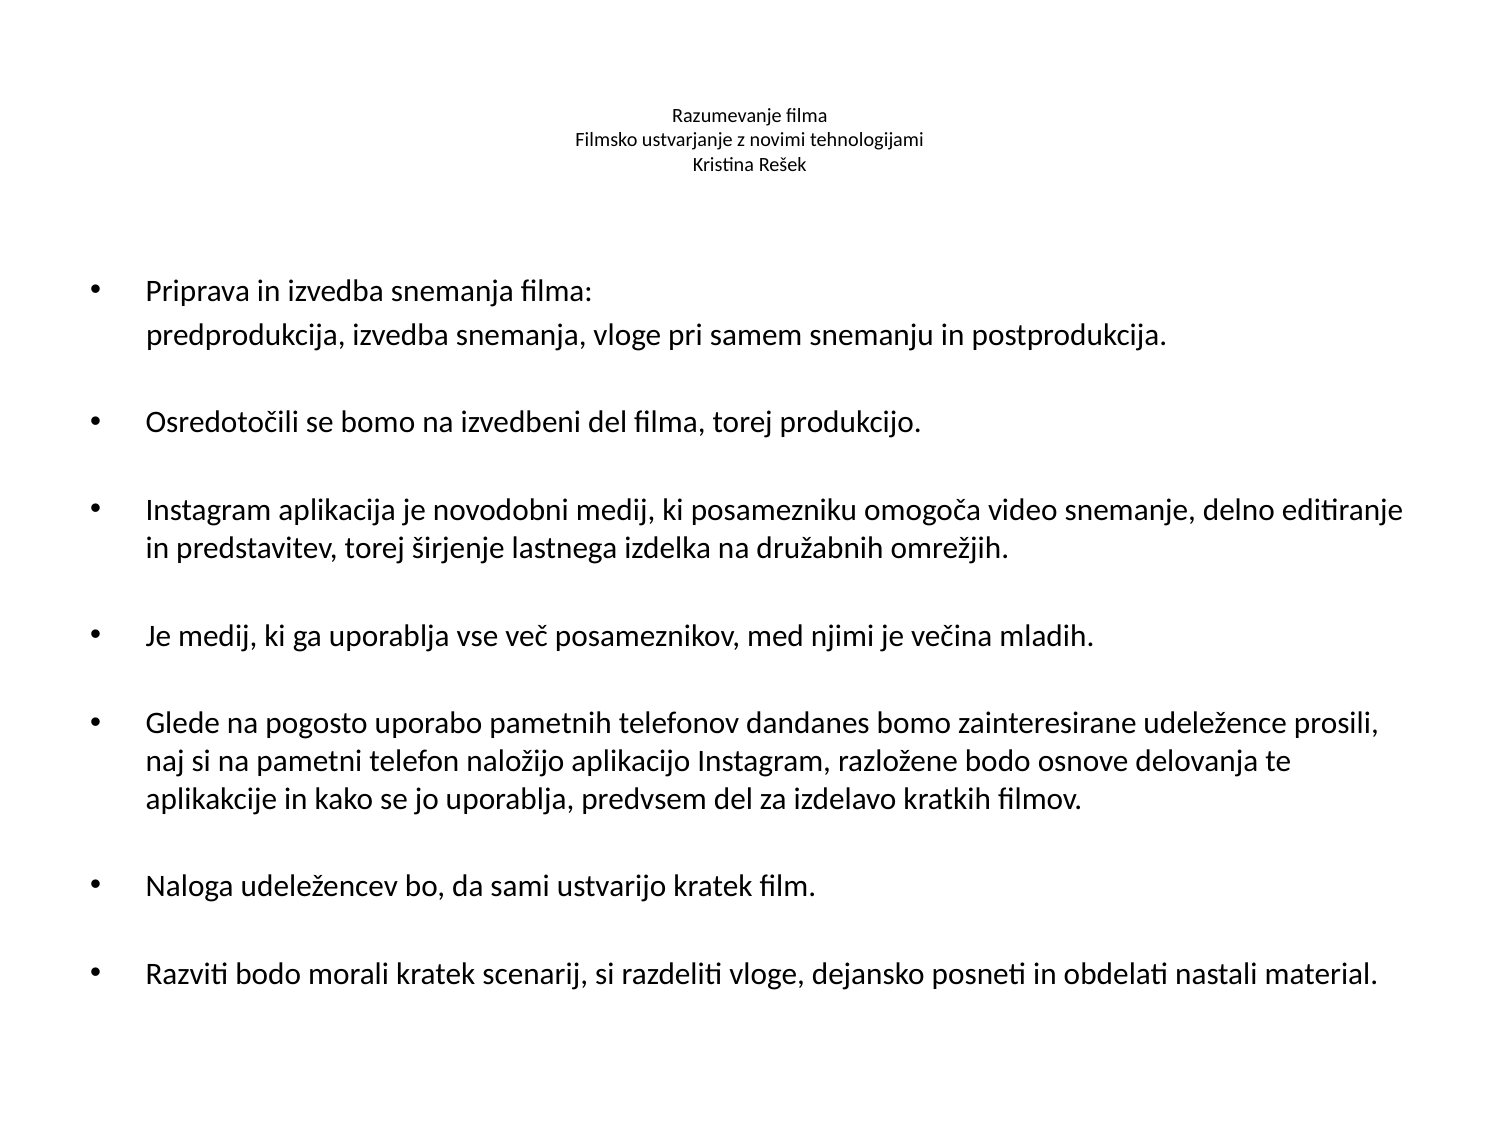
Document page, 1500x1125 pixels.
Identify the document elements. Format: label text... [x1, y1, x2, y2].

title Razumevanje filma Filmsko ustvarjanje z novimi tehnologijami Kristina Rešek [75, 45, 1425, 233]
list Priprava in izvedba snemanja filma: predprodukcija, izvedba snemanja, vloge pri samem snemanju in postprodukcija. Osredotočili se bomo na izvedbeni del filma, torej produkcijo. Instagram aplikacija je novodobni medij, ki posamezniku omogoča video snemanje, delno editiranje in predstavitev, torej širjenje lastnega izdelka na družabnih omrežjih. Je medij, ki ga uporablja vse več posameznikov, med njimi je večina mladih. Glede na pogosto uporabo pametnih telefonov dandanes bomo zainteresirane udeležence prosili, naj si na pametni telefon naložijo aplikacijo Instagram, razložene bodo osnove delovanja te aplikakcije in kako se jo uporablja, predvsem del za izdelavo kratkih filmov. Naloga udeležencev bo, da sami ustvarijo kratek film. Razviti bodo morali kratek scenarij, si razdeliti vloge, dejansko posneti in obdelati nastali material. [75, 262, 1425, 1005]
